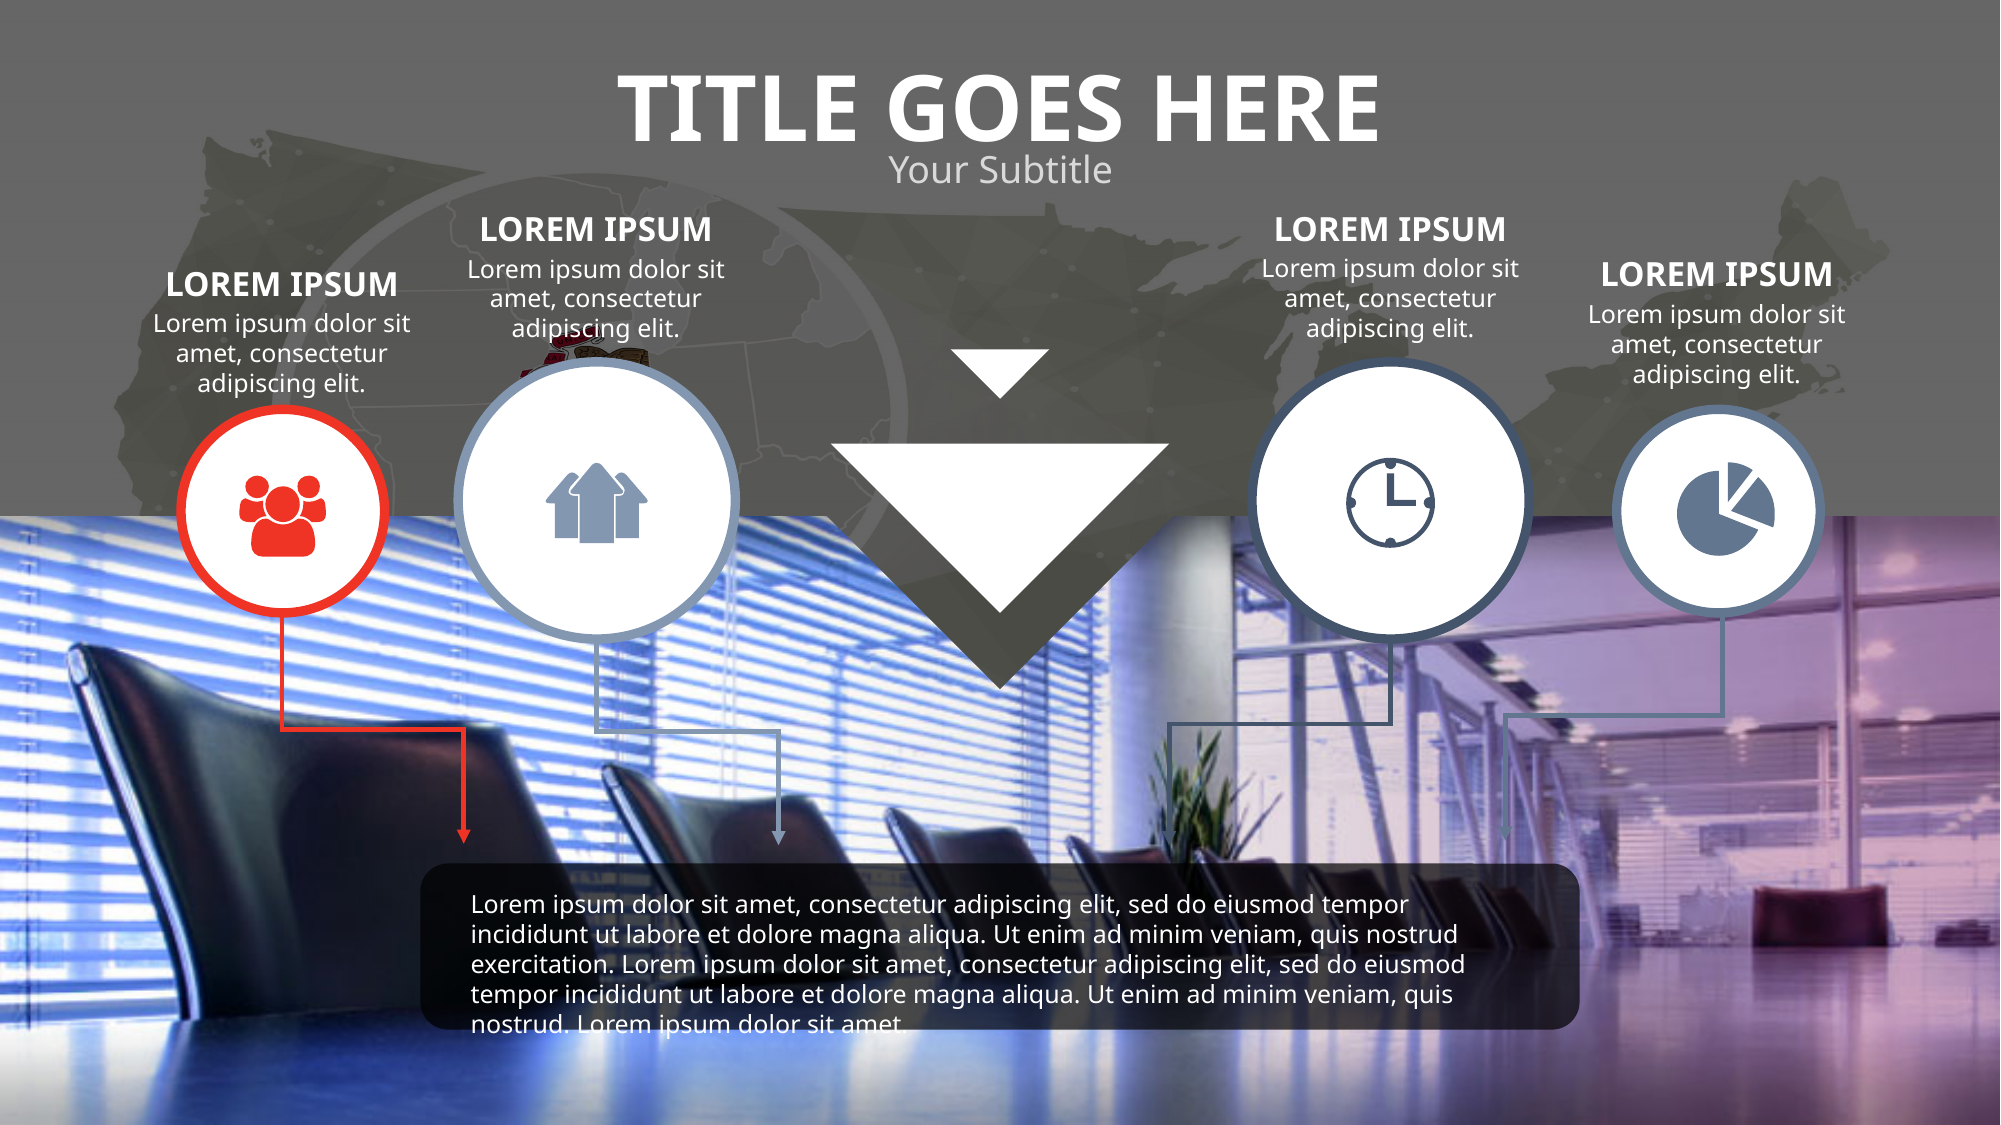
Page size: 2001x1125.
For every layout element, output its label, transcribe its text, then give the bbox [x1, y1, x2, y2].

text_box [1677, 462, 1775, 556]
text_box [179, 408, 386, 614]
text_box LOREM IPSUM Lorem ipsum dolor sit amet, consectetur adipiscing elit. [1240, 203, 1541, 348]
text_box [239, 498, 326, 557]
text_box [457, 360, 737, 640]
text_box LOREM IPSUM Lorem ipsum dolor sit amet, consectetur adipiscing elit. [446, 203, 747, 348]
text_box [544, 462, 650, 544]
text_box [297, 475, 320, 499]
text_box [1488, 606, 1739, 824]
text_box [548, 42, 1452, 199]
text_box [1158, 613, 1401, 835]
text_box LOREM IPSUM Lorem ipsum dolor sit amet, consectetur adipiscing elit. [131, 258, 432, 403]
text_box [420, 863, 1580, 1030]
text_box [1250, 360, 1531, 640]
text_box [0, 515, 2000, 1125]
text_box LOREM IPSUM Lorem ipsum dolor sit amet, consectetur adipiscing elit. [1567, 248, 1867, 394]
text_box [573, 640, 802, 823]
text_box [245, 475, 300, 523]
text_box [258, 638, 487, 821]
picture [0, 0, 2001, 1125]
text_box [948, 348, 1052, 401]
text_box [1346, 457, 1435, 548]
text_box [1615, 408, 1822, 612]
text_box [828, 442, 1172, 615]
